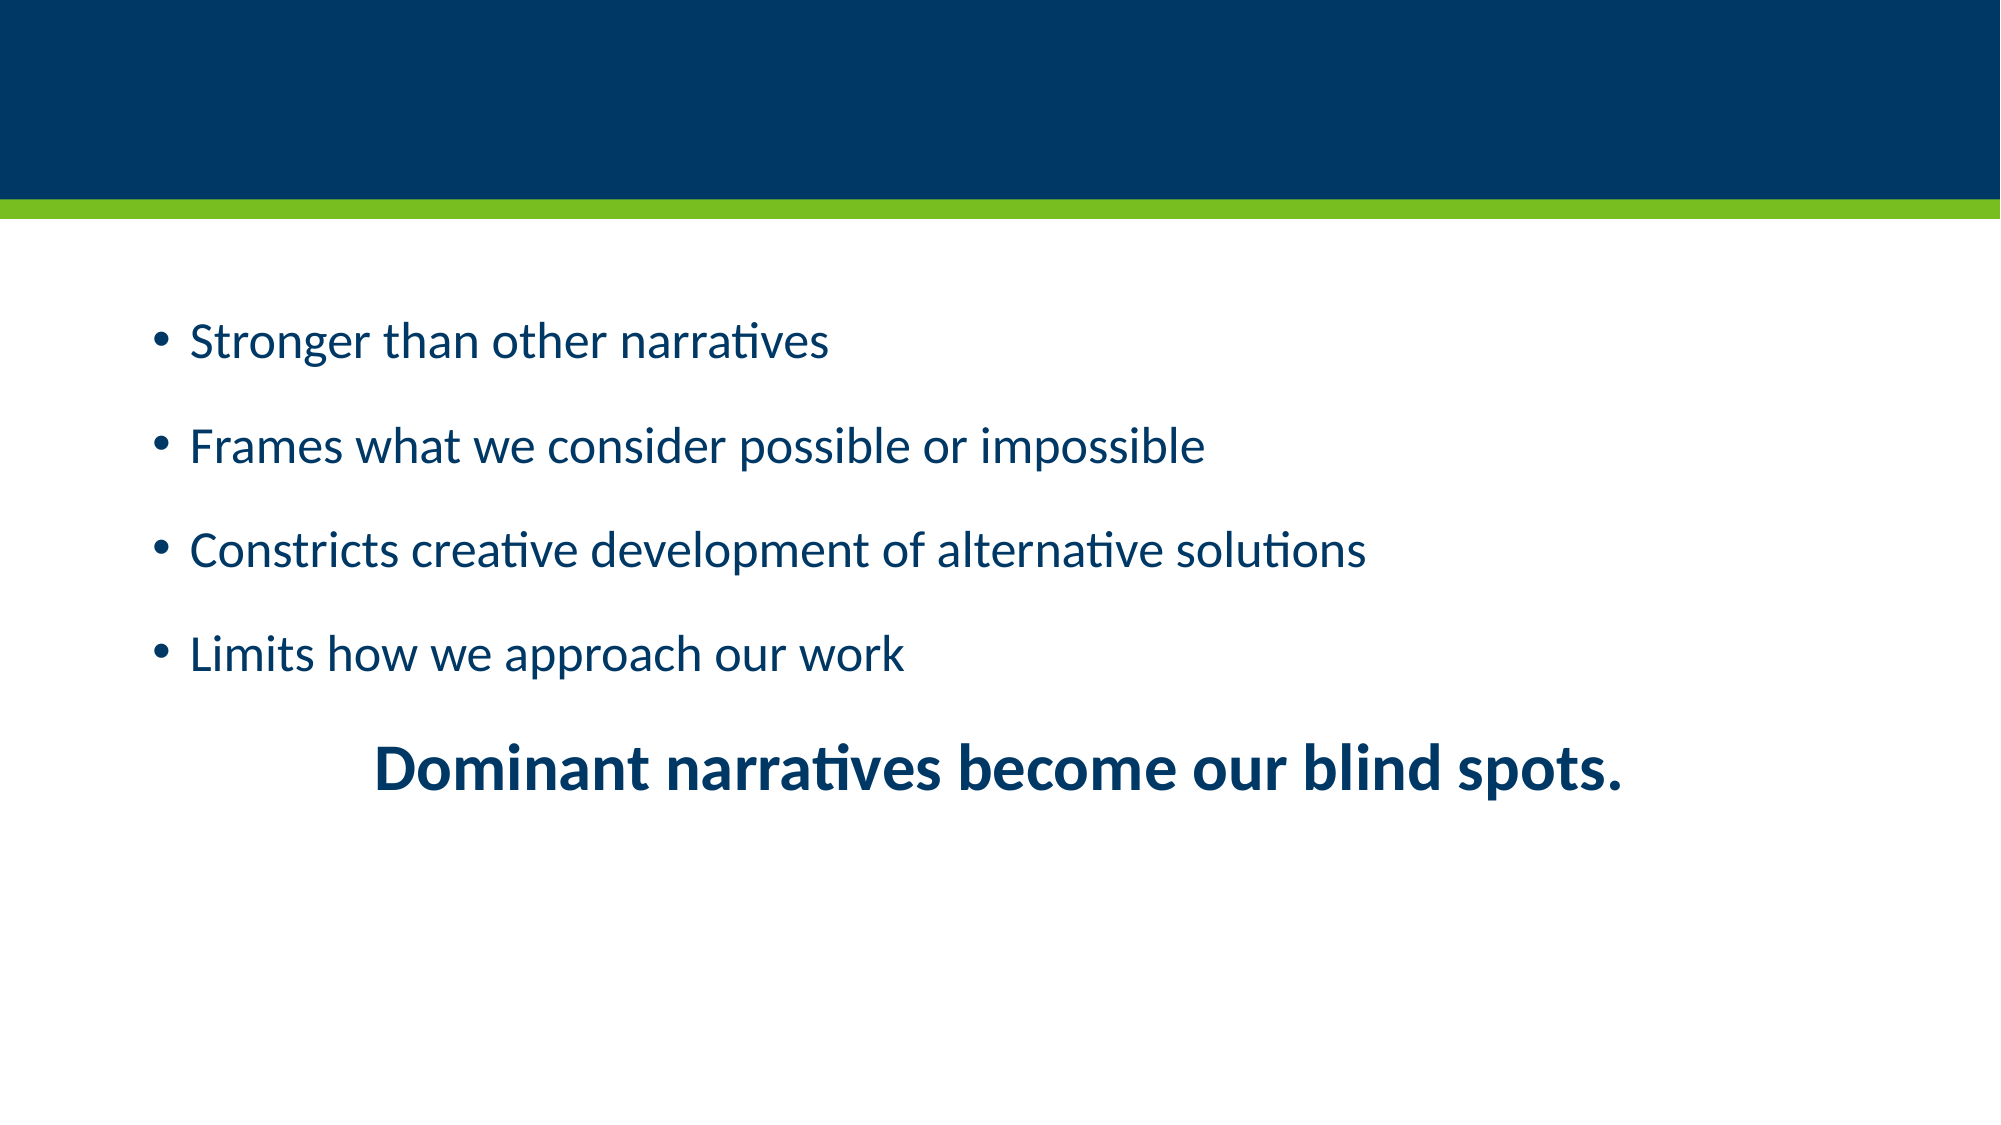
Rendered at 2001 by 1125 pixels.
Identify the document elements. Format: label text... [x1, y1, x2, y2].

list Stronger than other narratives Frames what we consider possible or impossible Constricts creative development of alternative solutions Limits how we approach our work Dominant narratives become our blind spots. [137, 299, 1863, 1014]
